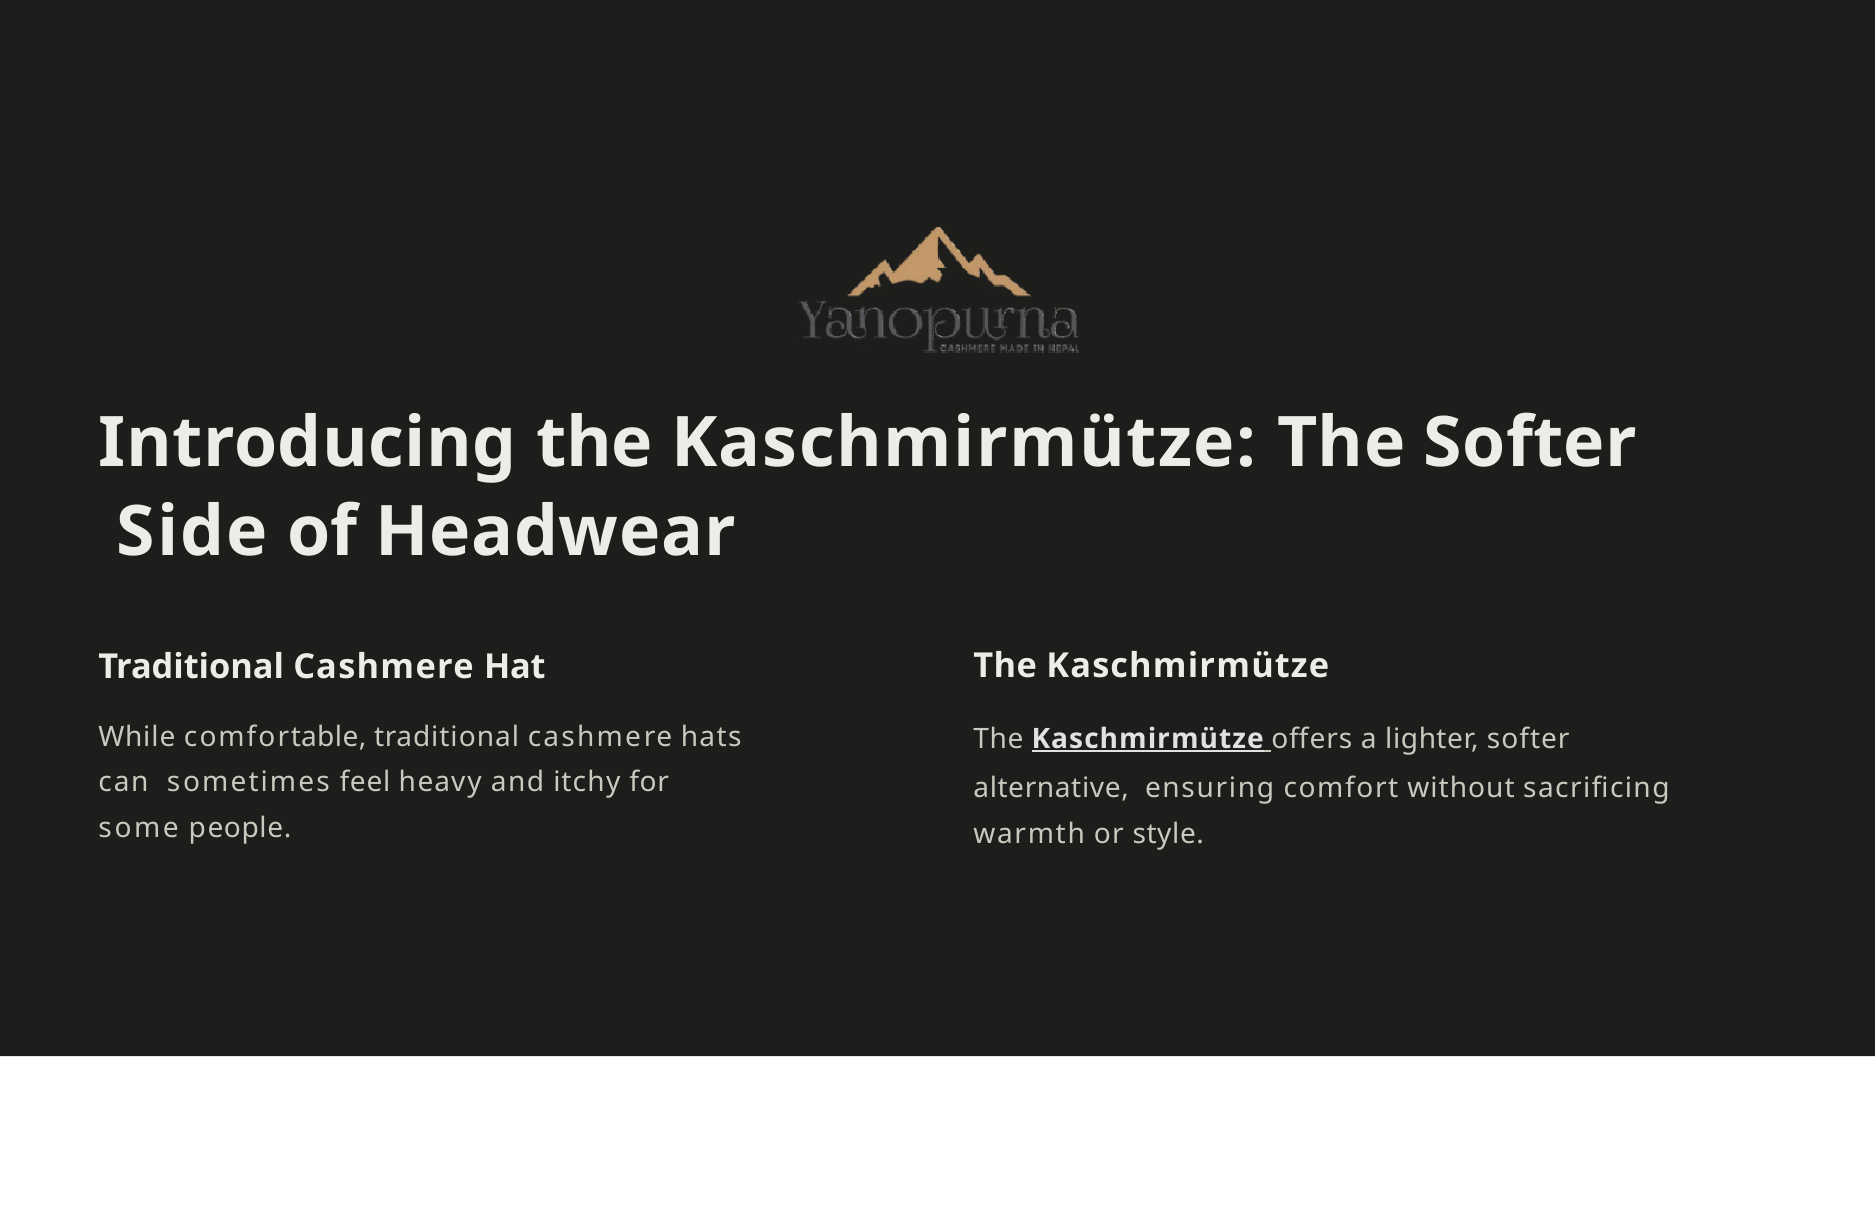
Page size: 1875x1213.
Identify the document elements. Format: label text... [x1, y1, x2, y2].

picture [798, 226, 1079, 354]
title Introducing the Kaschmirmütze: The Softer Side of Headwear [96, 390, 1643, 595]
text_box The Kaschmirmütze The Kaschmirmütze offers a lighter, softer alternative, ensuring comfort without sacrificing warmth or style. [971, 640, 1710, 849]
text_box Traditional Cashmere Hat While comfortable, traditional cashmere hats can sometimes feel heavy and itchy for some people. [96, 640, 756, 843]
